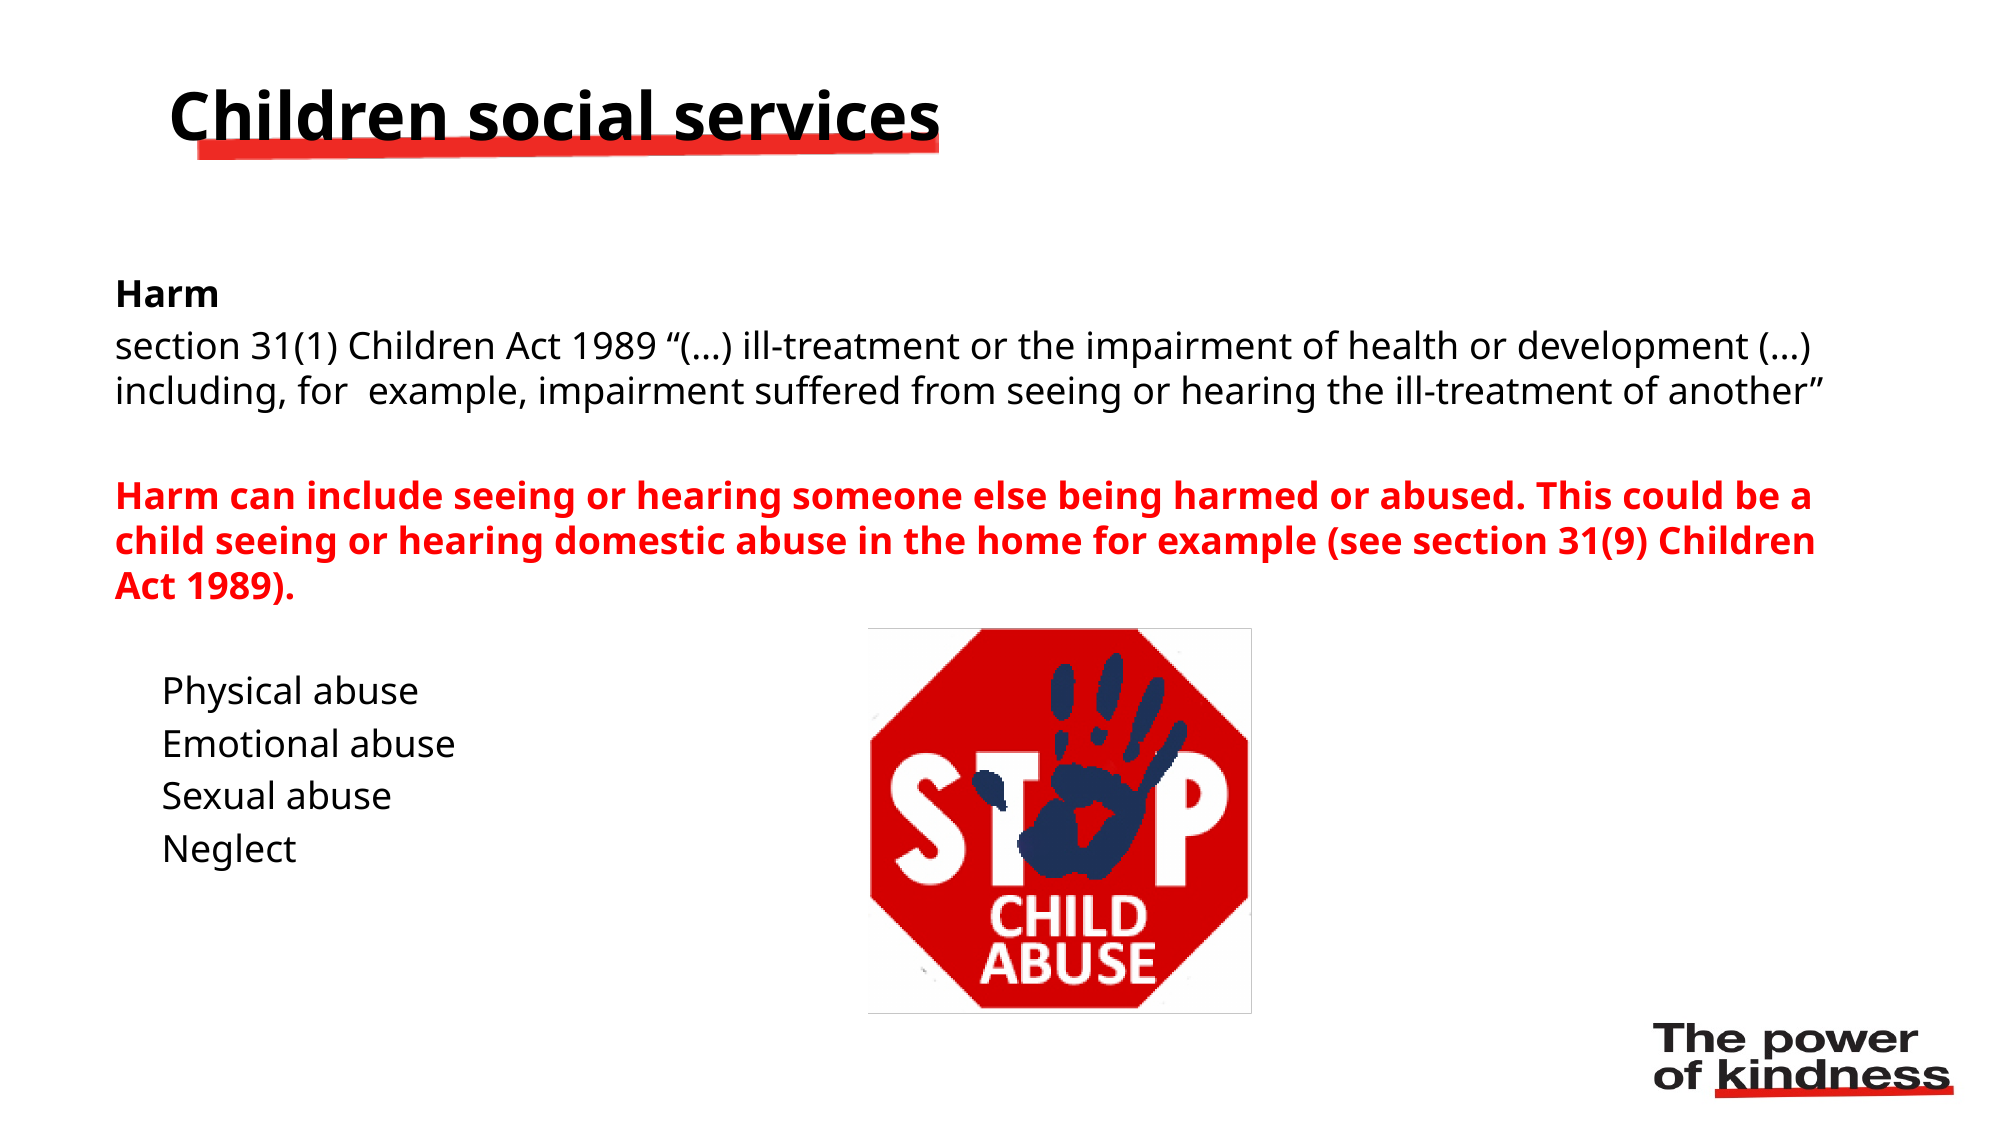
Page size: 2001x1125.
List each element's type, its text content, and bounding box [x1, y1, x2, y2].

picture [1614, 994, 1987, 1118]
list Harm section 31(1) Children Act 1989 “(…) ill-treatment or the impairment of health or development (…) including, for example, impairment suffered from seeing or hearing the ill-treatment of another” Harm can include seeing or hearing someone else being harmed or abused. This could be a child seeing or hearing domestic abuse in the home for example (see section 31(9) Children Act 1989). Physical abuse Emotional abuse Sexual abuse Neglect [99, 262, 1900, 1005]
picture [196, 132, 939, 161]
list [713, 562, 1406, 1080]
title Children social services [86, 66, 1042, 218]
